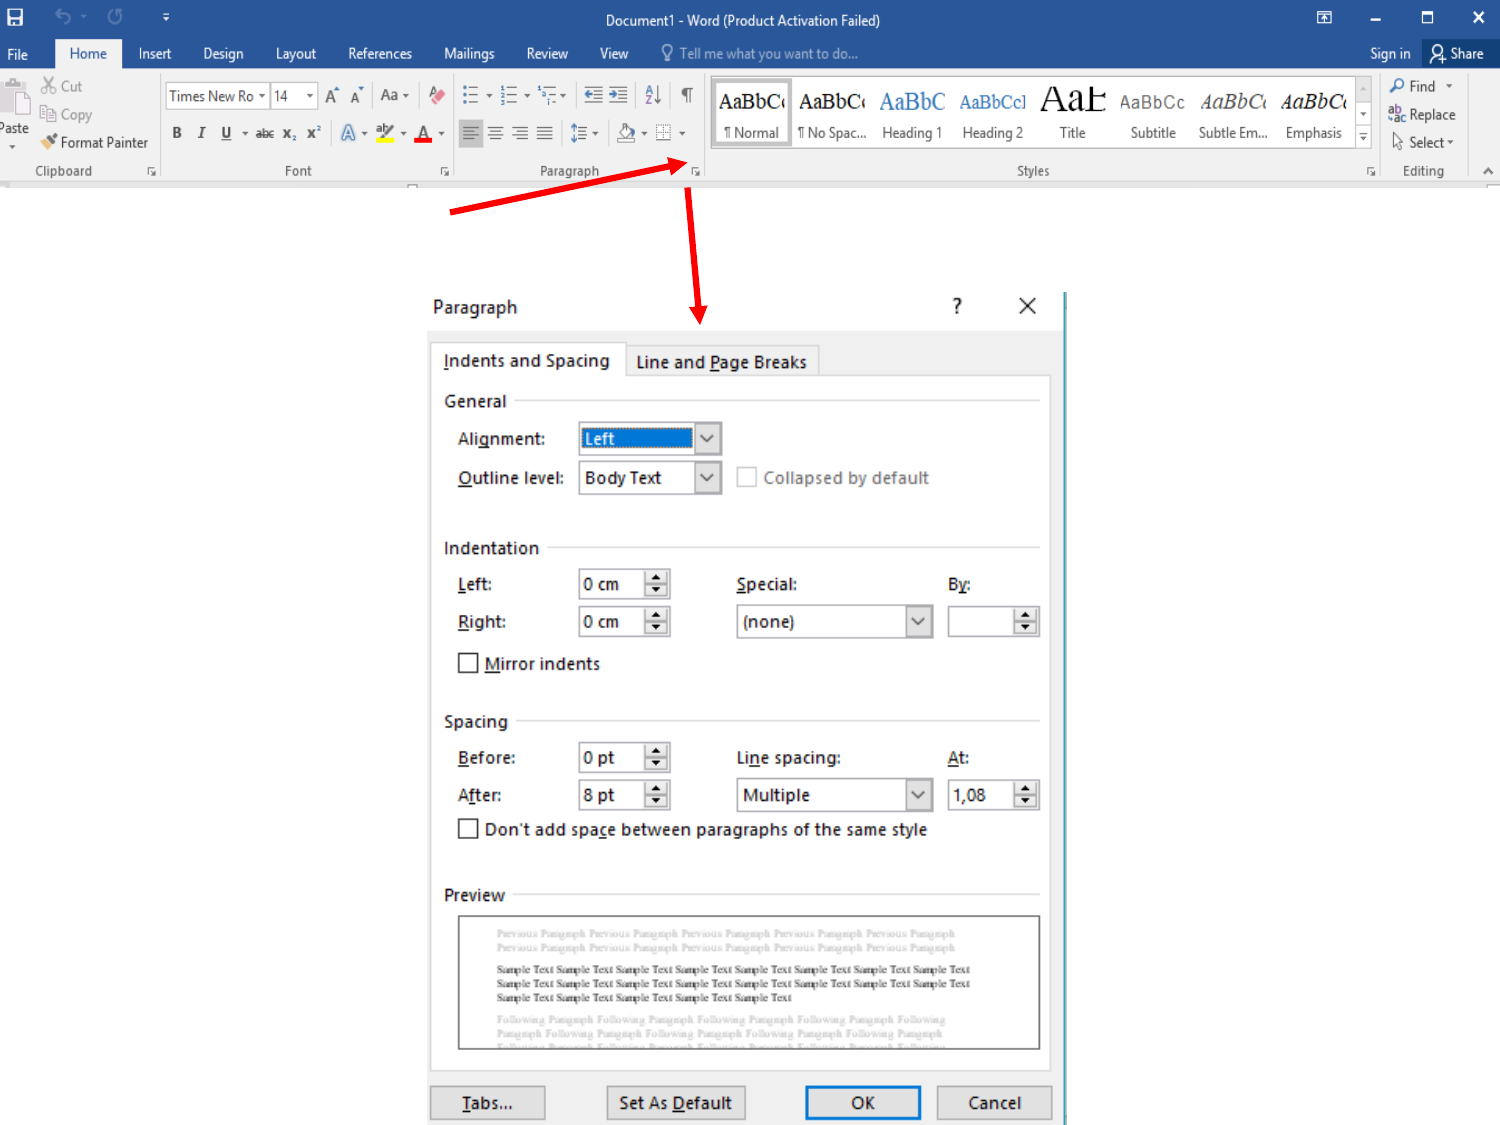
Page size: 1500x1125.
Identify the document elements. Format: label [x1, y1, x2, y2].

text_box [449, 162, 688, 213]
picture [427, 291, 1067, 1125]
text_box [687, 187, 701, 326]
picture [0, 0, 1500, 188]
